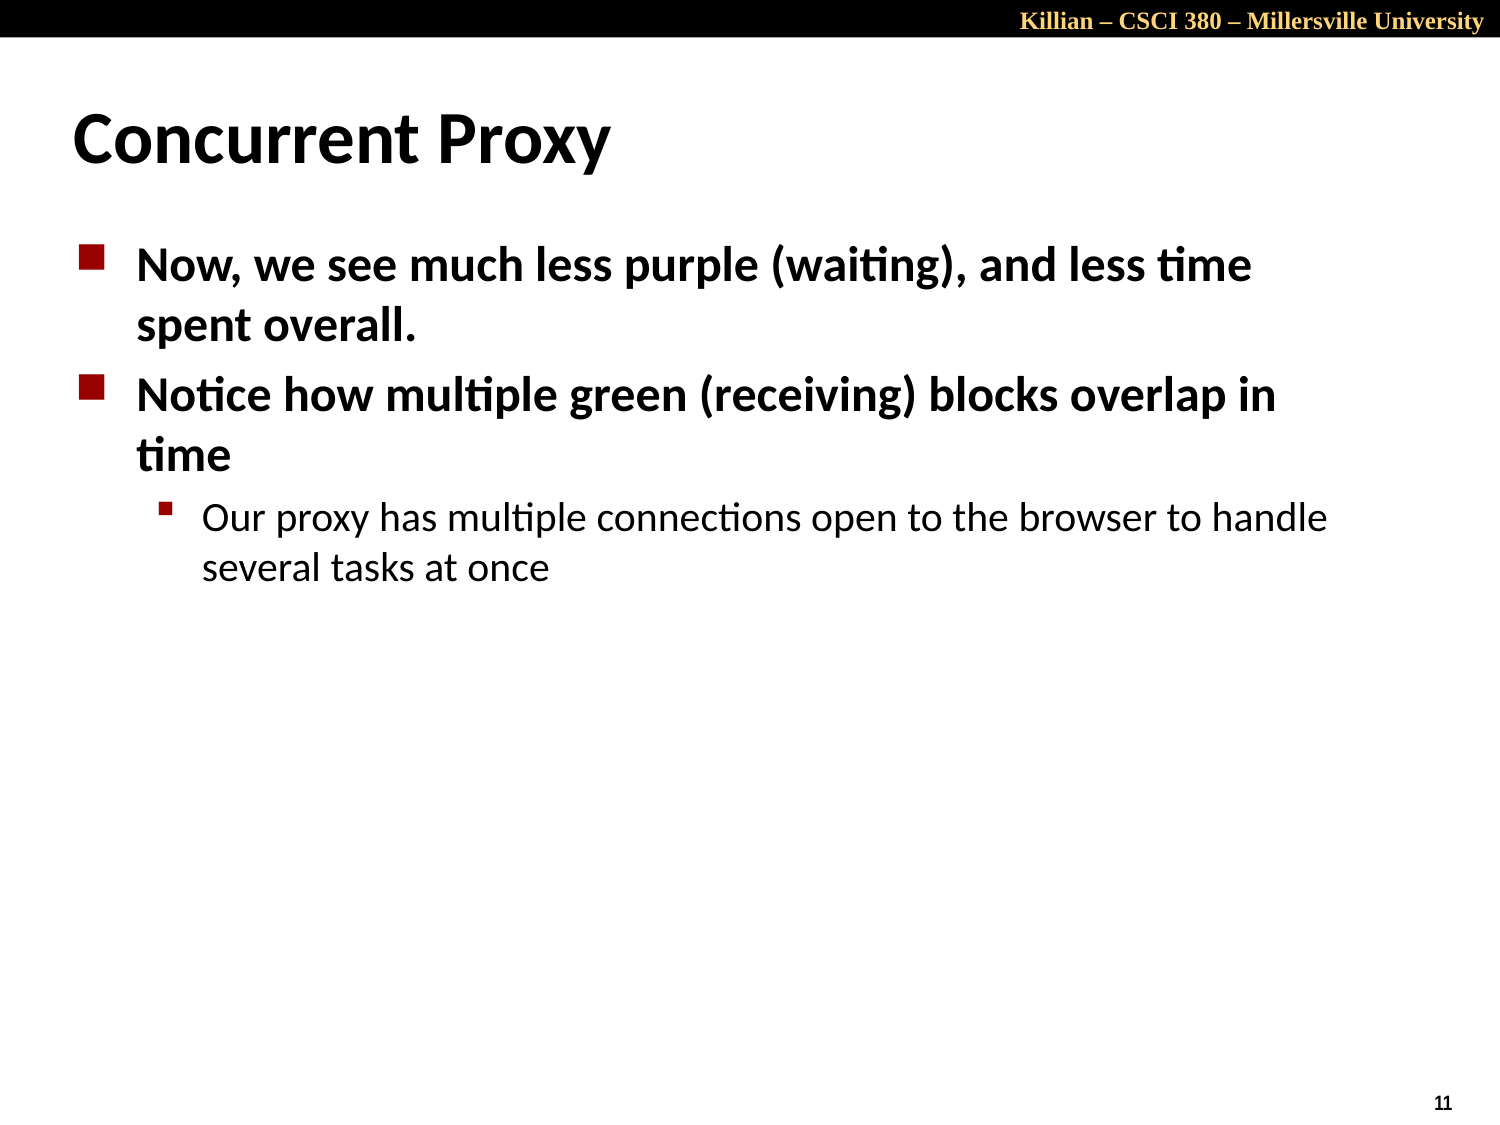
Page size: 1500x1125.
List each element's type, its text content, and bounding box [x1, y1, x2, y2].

title Concurrent Proxy [58, 71, 1304, 197]
list Now, we see much less purple (waiting), and less time spent overall. Notice how multiple green (receiving) blocks overlap in time Our proxy has multiple connections open to the browser to handle several tasks at once [65, 223, 1361, 1040]
